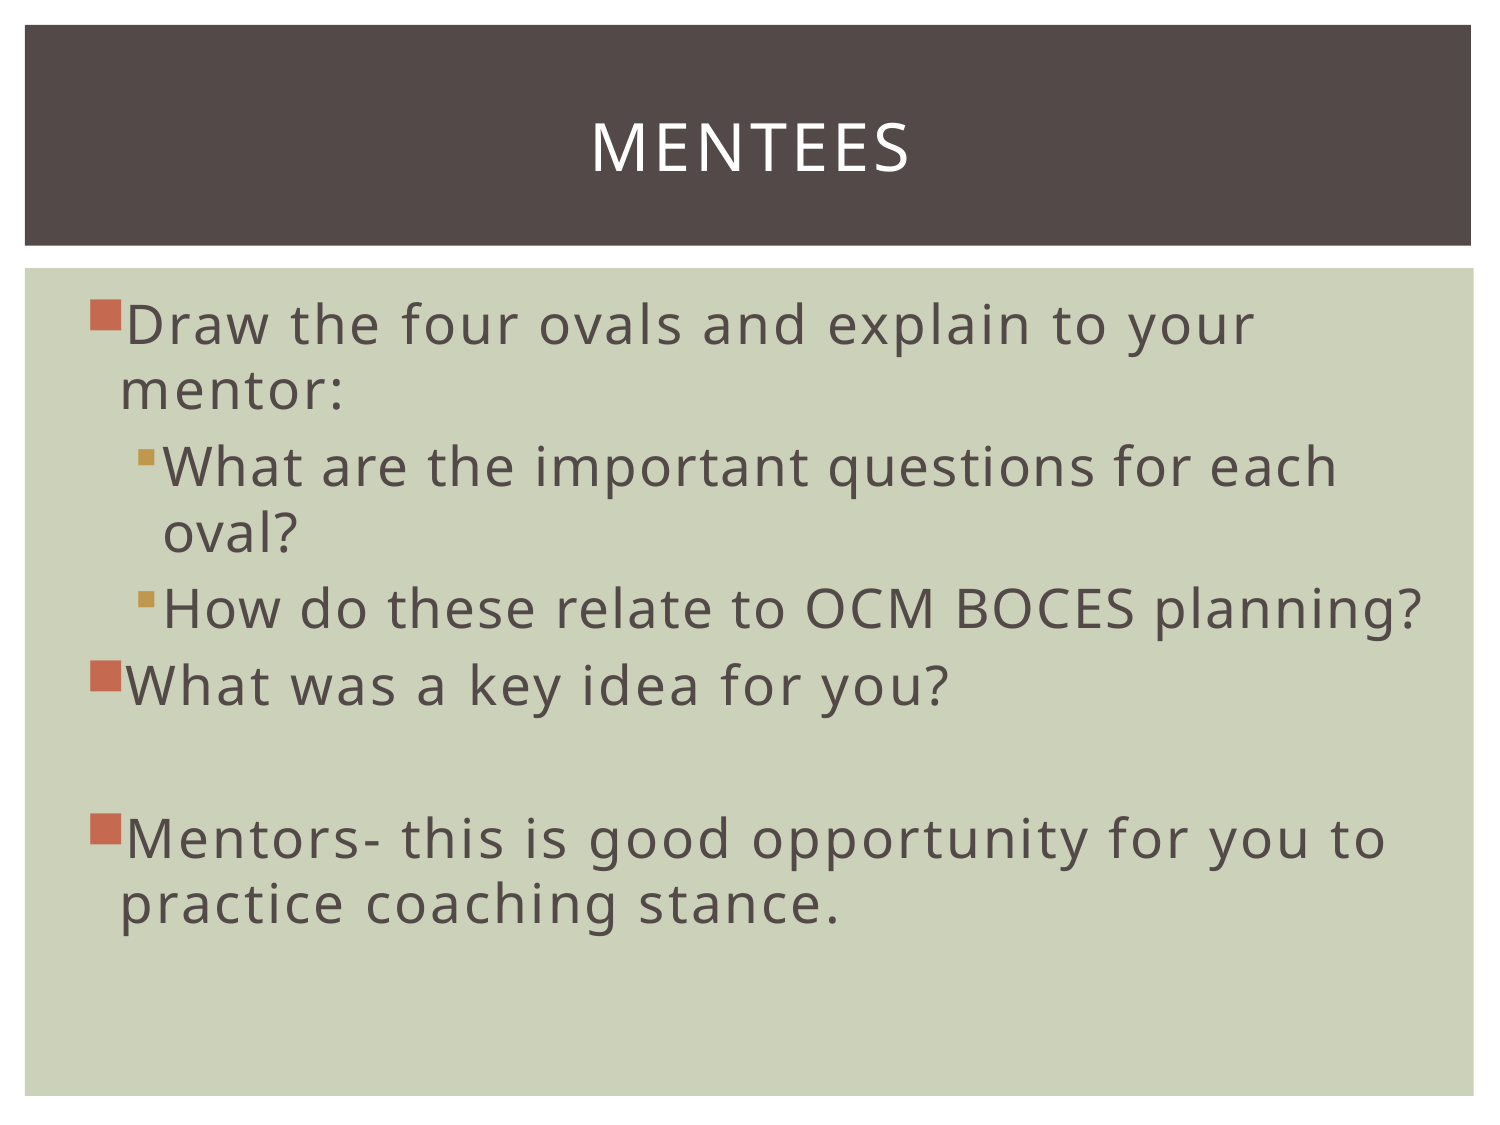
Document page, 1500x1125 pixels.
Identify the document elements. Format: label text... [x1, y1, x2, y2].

list Draw the four ovals and explain to your mentor: What are the important questions for each oval? How do these relate to OCM BOCES planning? What was a key idea for you? Mentors- this is good opportunity for you to practice coaching stance. [62, 281, 1442, 1005]
title Mentees [62, 58, 1438, 232]
